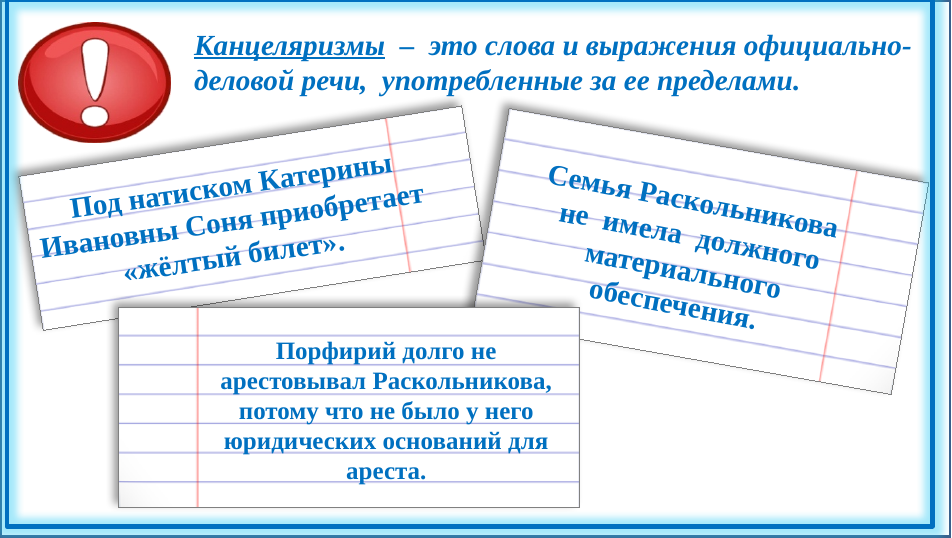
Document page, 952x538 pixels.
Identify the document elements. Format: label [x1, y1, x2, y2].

picture [118, 143, 914, 508]
picture [18, 22, 478, 297]
text_box [947, 0, 951, 538]
text_box [5, 0, 935, 529]
